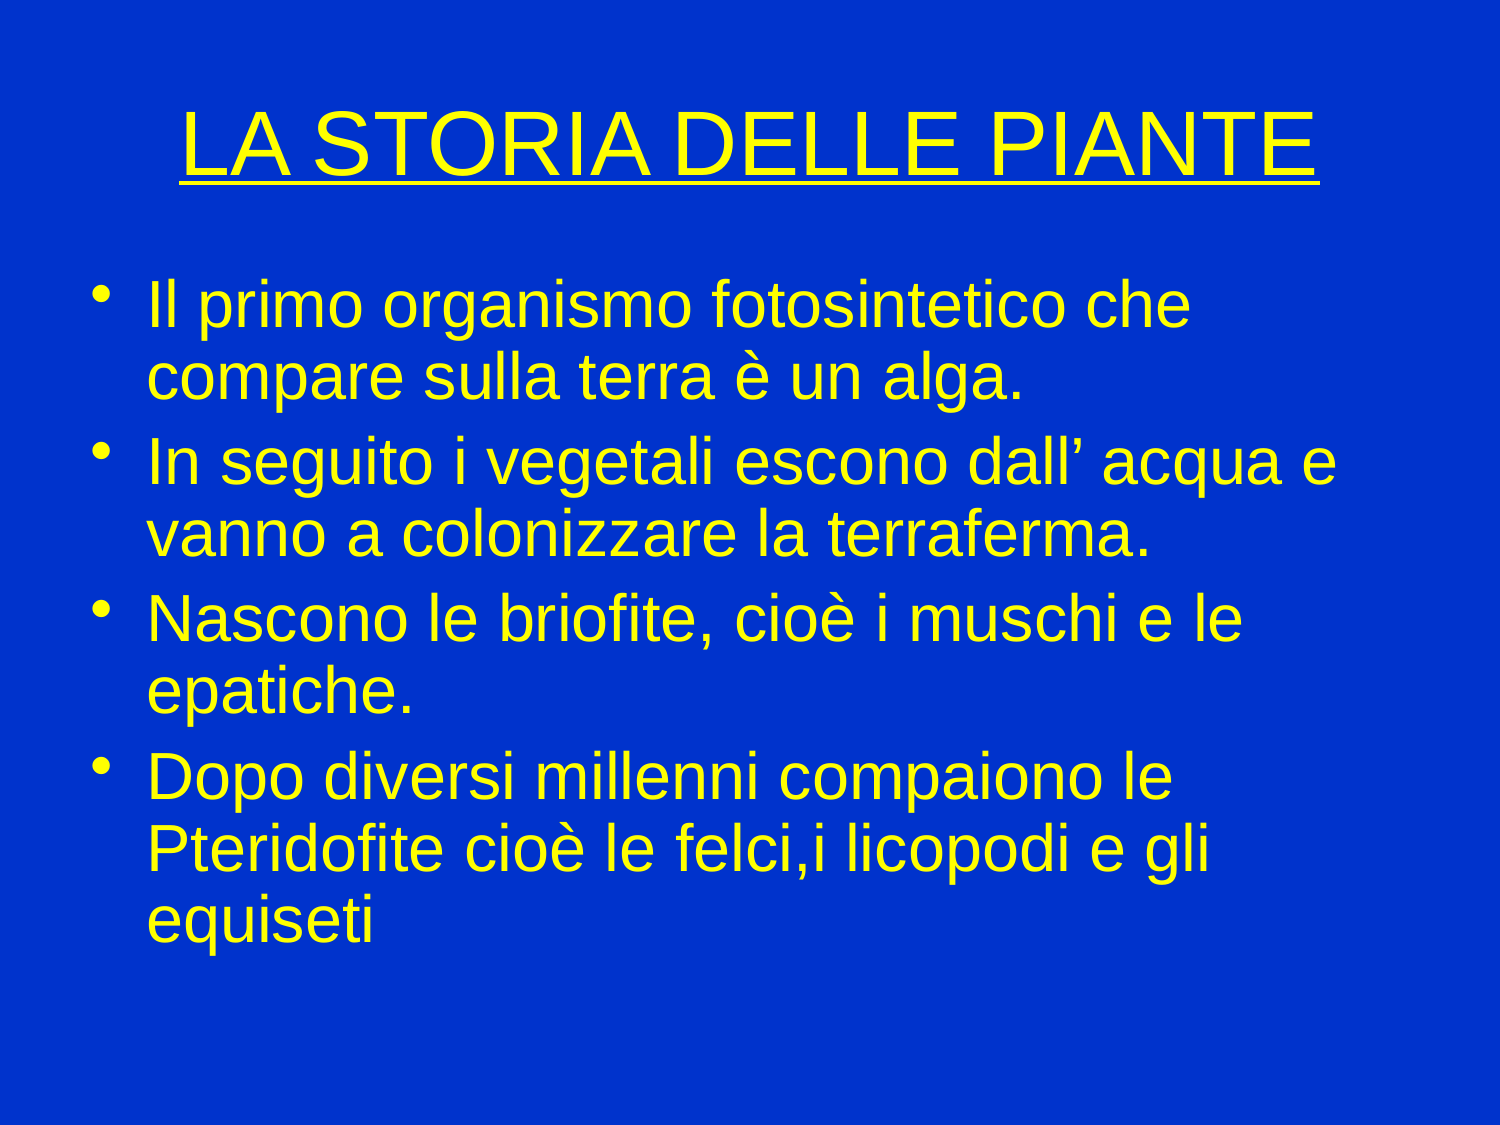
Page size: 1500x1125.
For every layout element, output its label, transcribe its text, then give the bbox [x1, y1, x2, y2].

list Il primo organismo fotosintetico che compare sulla terra è un alga. In seguito i vegetali escono dall’ acqua e vanno a colonizzare la terraferma. Nascono le briofite, cioè i muschi e le epatiche. Dopo diversi millenni compaiono le Pteridofite cioè le felci,i licopodi e gli equiseti [74, 262, 1426, 1006]
title LA STORIA DELLE PIANTE [74, 44, 1426, 233]
